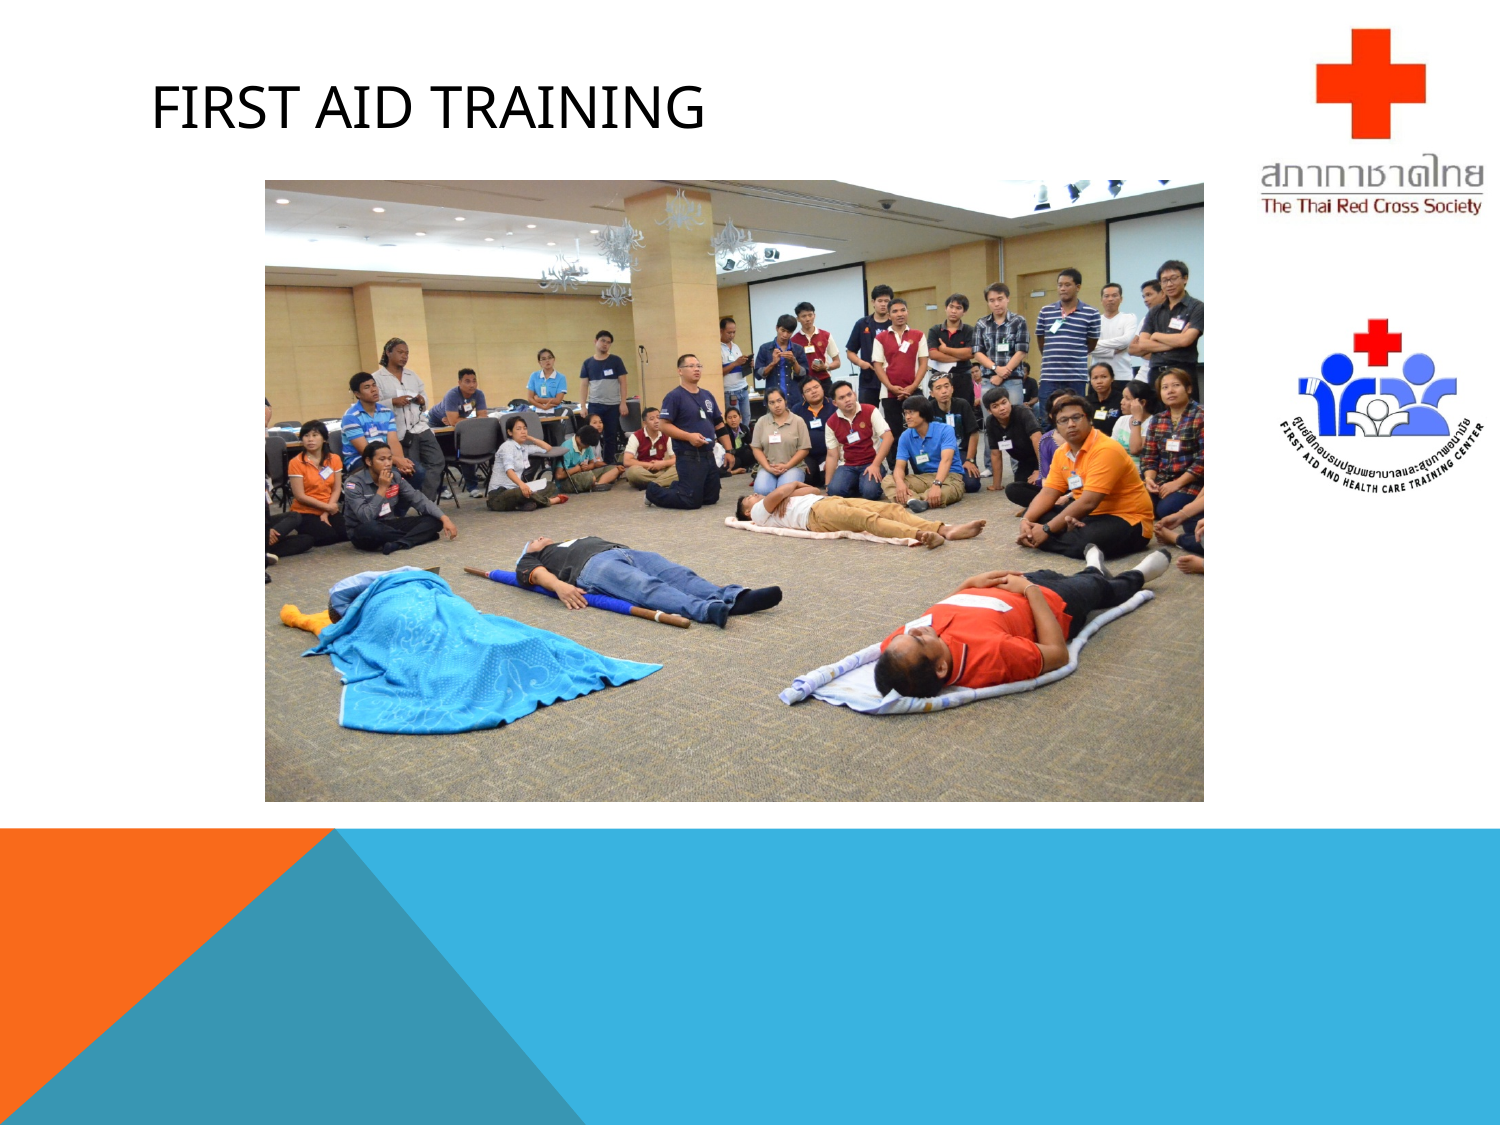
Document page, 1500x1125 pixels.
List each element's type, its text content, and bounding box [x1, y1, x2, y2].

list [265, 180, 1204, 802]
title First Aid Training [135, 60, 1251, 150]
picture [1256, 0, 1500, 509]
